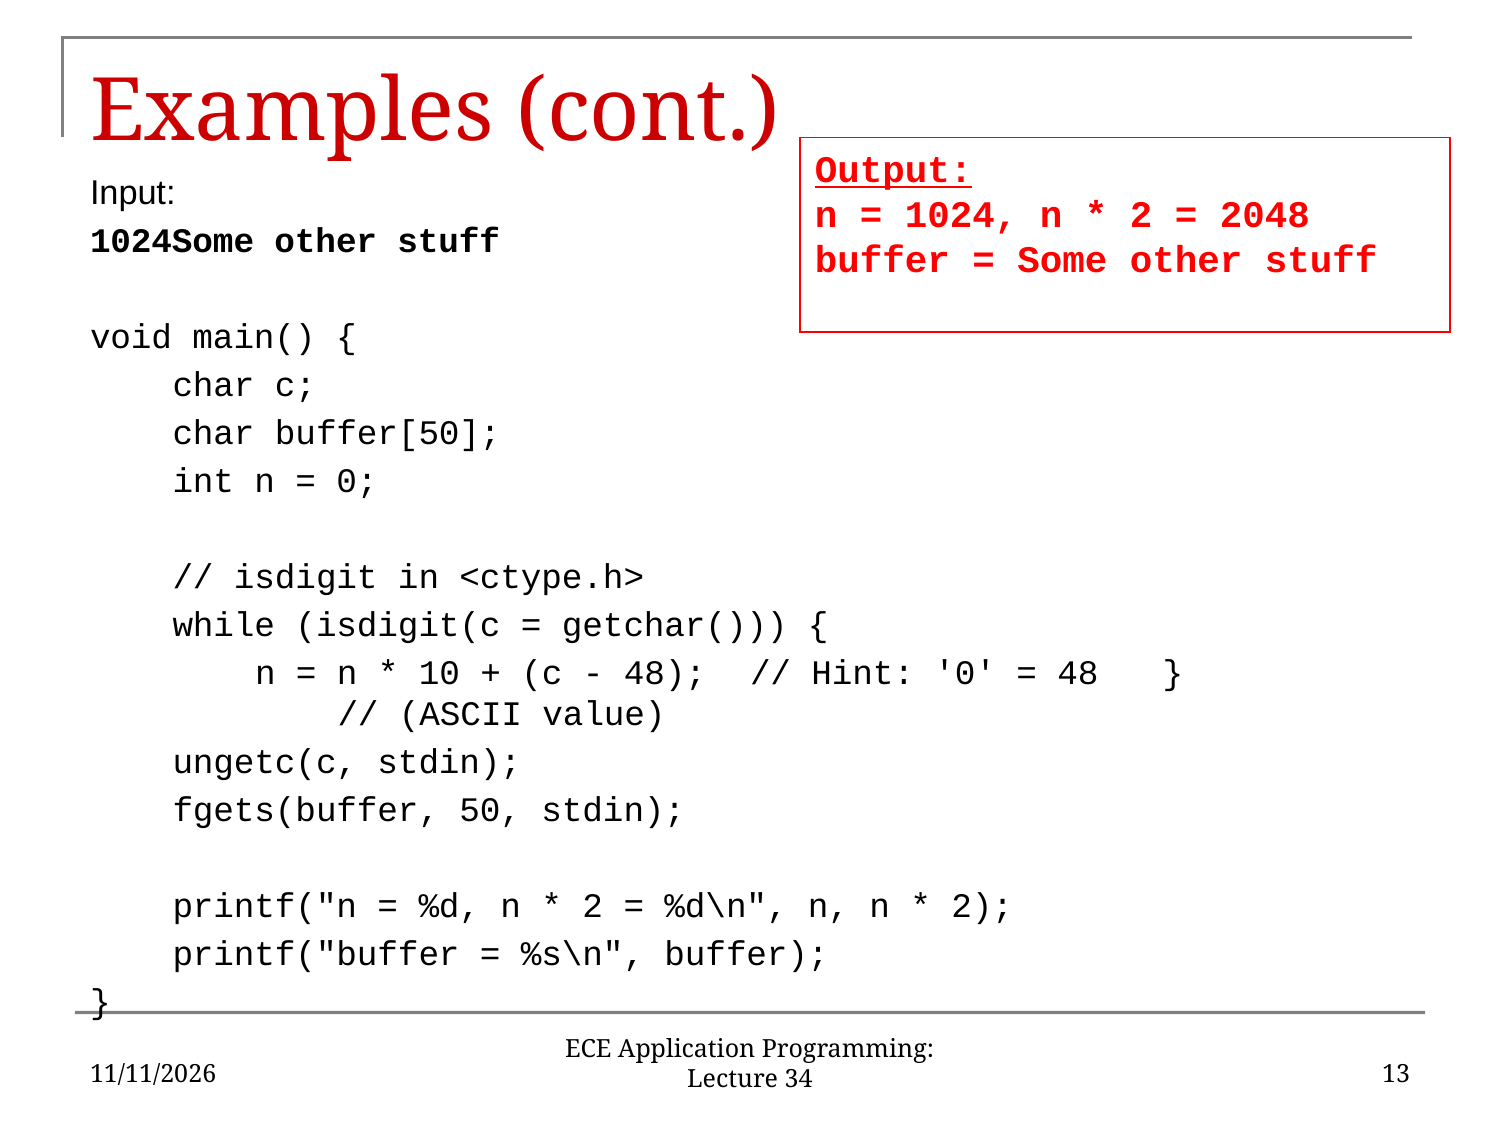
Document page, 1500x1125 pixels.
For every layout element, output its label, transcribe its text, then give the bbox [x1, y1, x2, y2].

text_box Output: n = 1024, n * 2 = 2048 buffer = Some other stuff [800, 137, 1450, 333]
footer ECE Application Programming: Lecture 34 [512, 1024, 988, 1101]
title Examples (cont.) [75, 45, 1425, 162]
slide_number 13 [1074, 1023, 1426, 1100]
list Input: 1024Some other stuff void main() { char c; char buffer[50]; int n = 0; // isdigit in <ctype.h> while (isdigit(c = getchar())) { n = n * 10 + (c - 48); // Hint: '0' = 48 } // (ASCII value) ungetc(c, stdin); fgets(buffer, 50, stdin); printf("n = %d, n * 2 = %d\n", n, n * 2); printf("buffer = %s\n", buffer); } [75, 162, 1425, 1038]
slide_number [74, 1023, 426, 1100]
